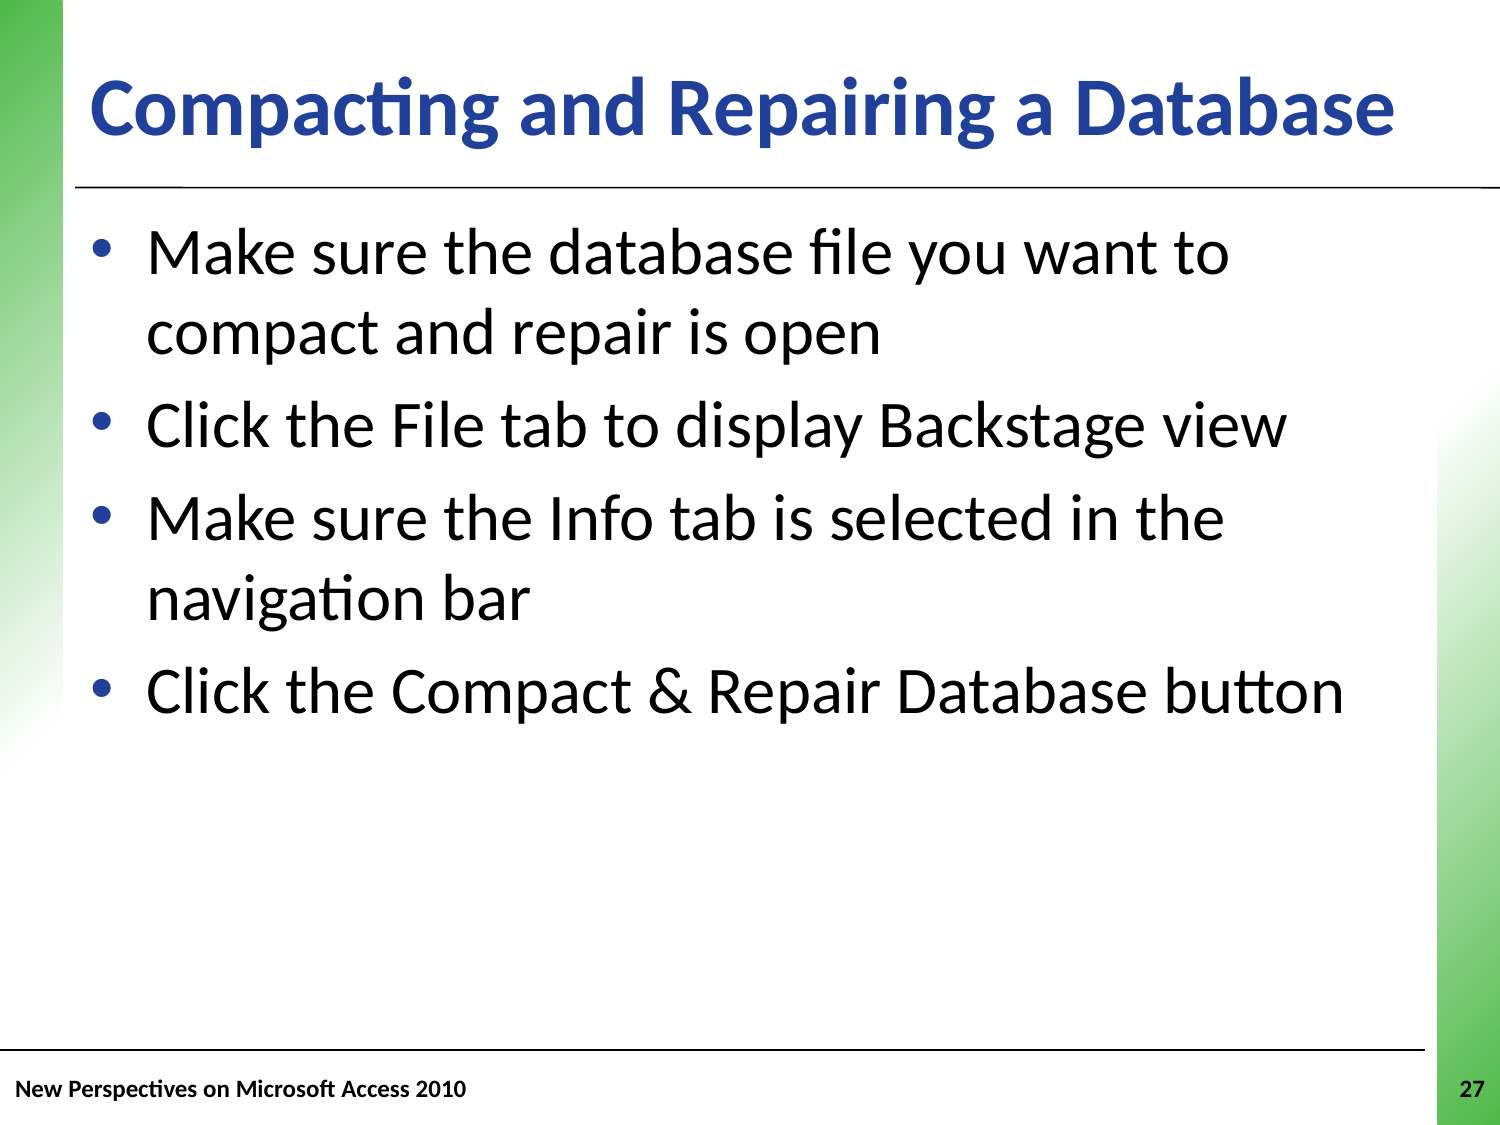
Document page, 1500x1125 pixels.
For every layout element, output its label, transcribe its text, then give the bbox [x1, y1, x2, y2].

list Make sure the database file you want to compact and repair is open Click the File tab to display Backstage view Make sure the Info tab is selected in the navigation bar Click the Compact & Repair Database button [74, 199, 1438, 1006]
title Compacting and Repairing a Database [74, 24, 1438, 181]
slide_number 27 [1412, 1050, 1500, 1125]
footer New Perspectives on Microsoft Access 2010 [0, 1050, 1350, 1125]
